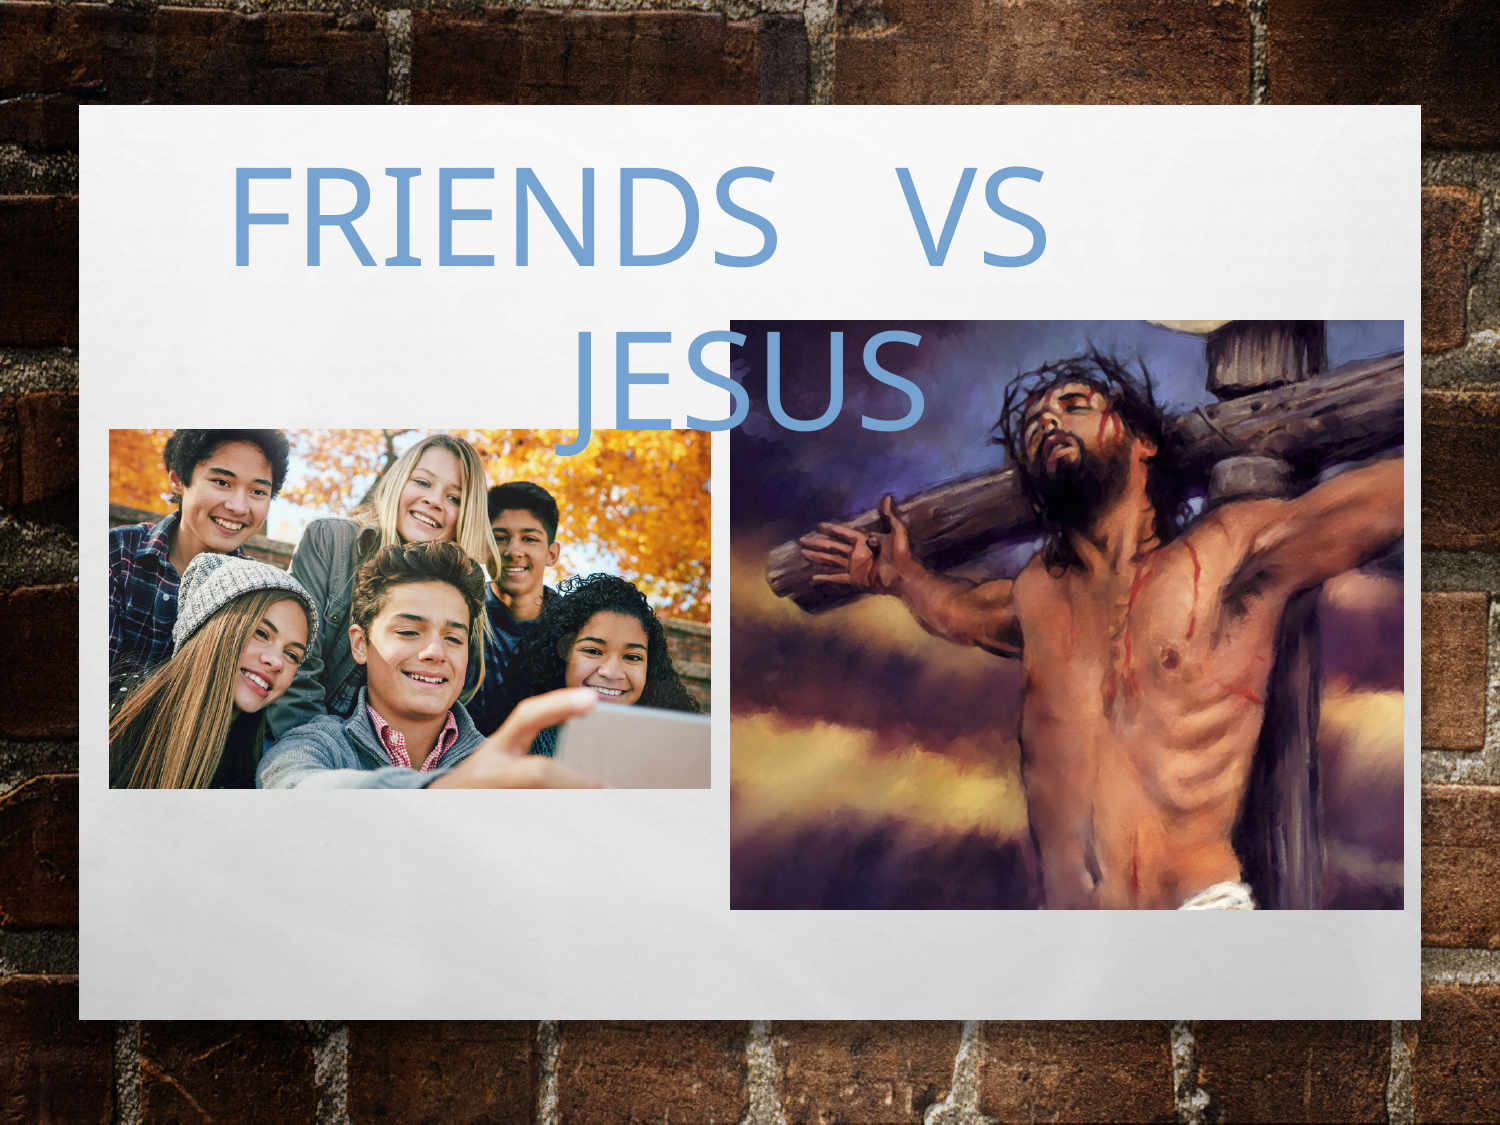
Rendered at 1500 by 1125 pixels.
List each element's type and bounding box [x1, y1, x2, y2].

picture [0, 0, 1500, 1125]
list [109, 429, 712, 789]
